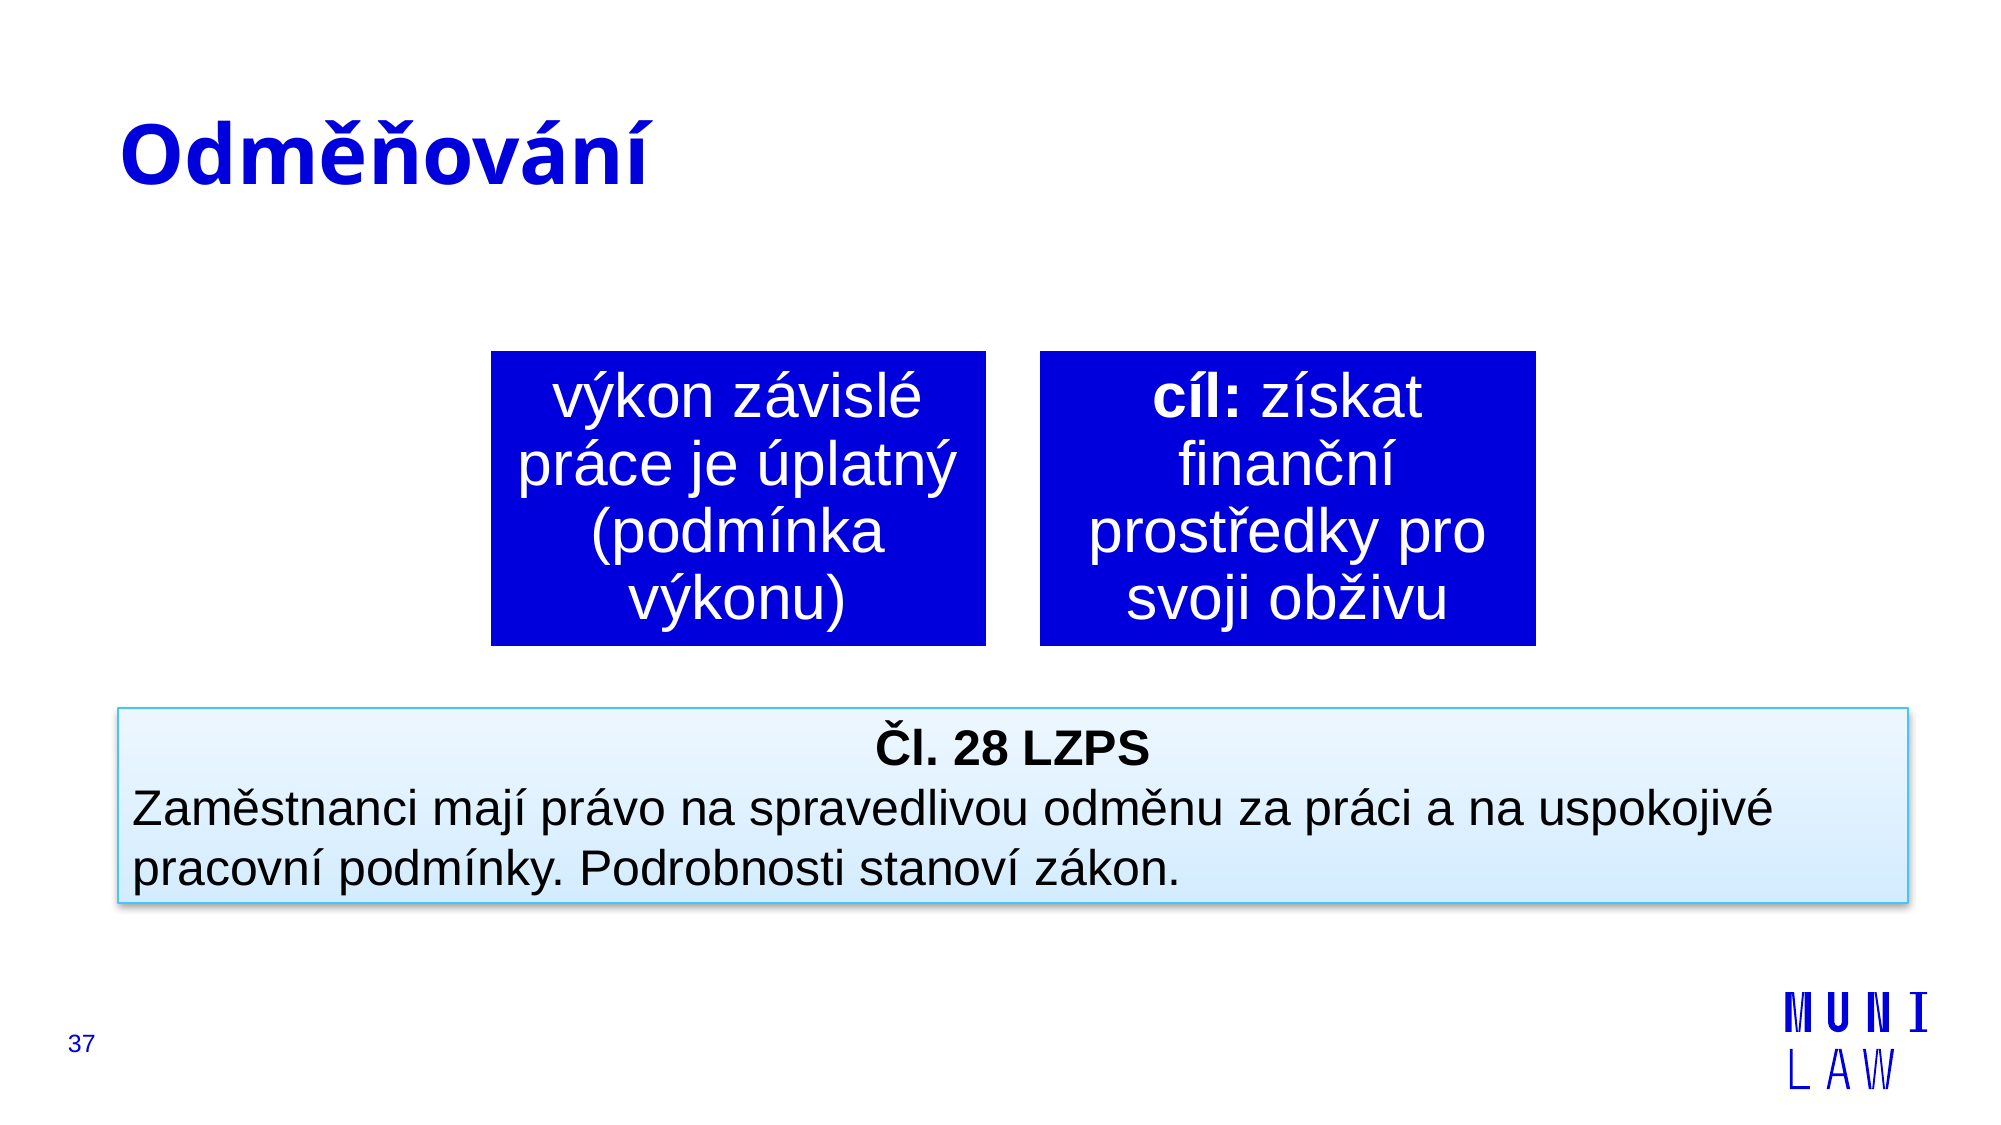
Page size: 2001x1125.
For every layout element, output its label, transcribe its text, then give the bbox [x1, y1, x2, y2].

text_box Čl. 28 LZPS Zaměstnanci mají právo na spravedlivou odměnu za práci a na uspokojivé pracovní podmínky. Podrobnosti stanoví zákon. [117, 707, 1909, 904]
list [242, 348, 1784, 649]
title Odměňování [118, 118, 1883, 193]
slide_number 37 [67, 1021, 110, 1063]
